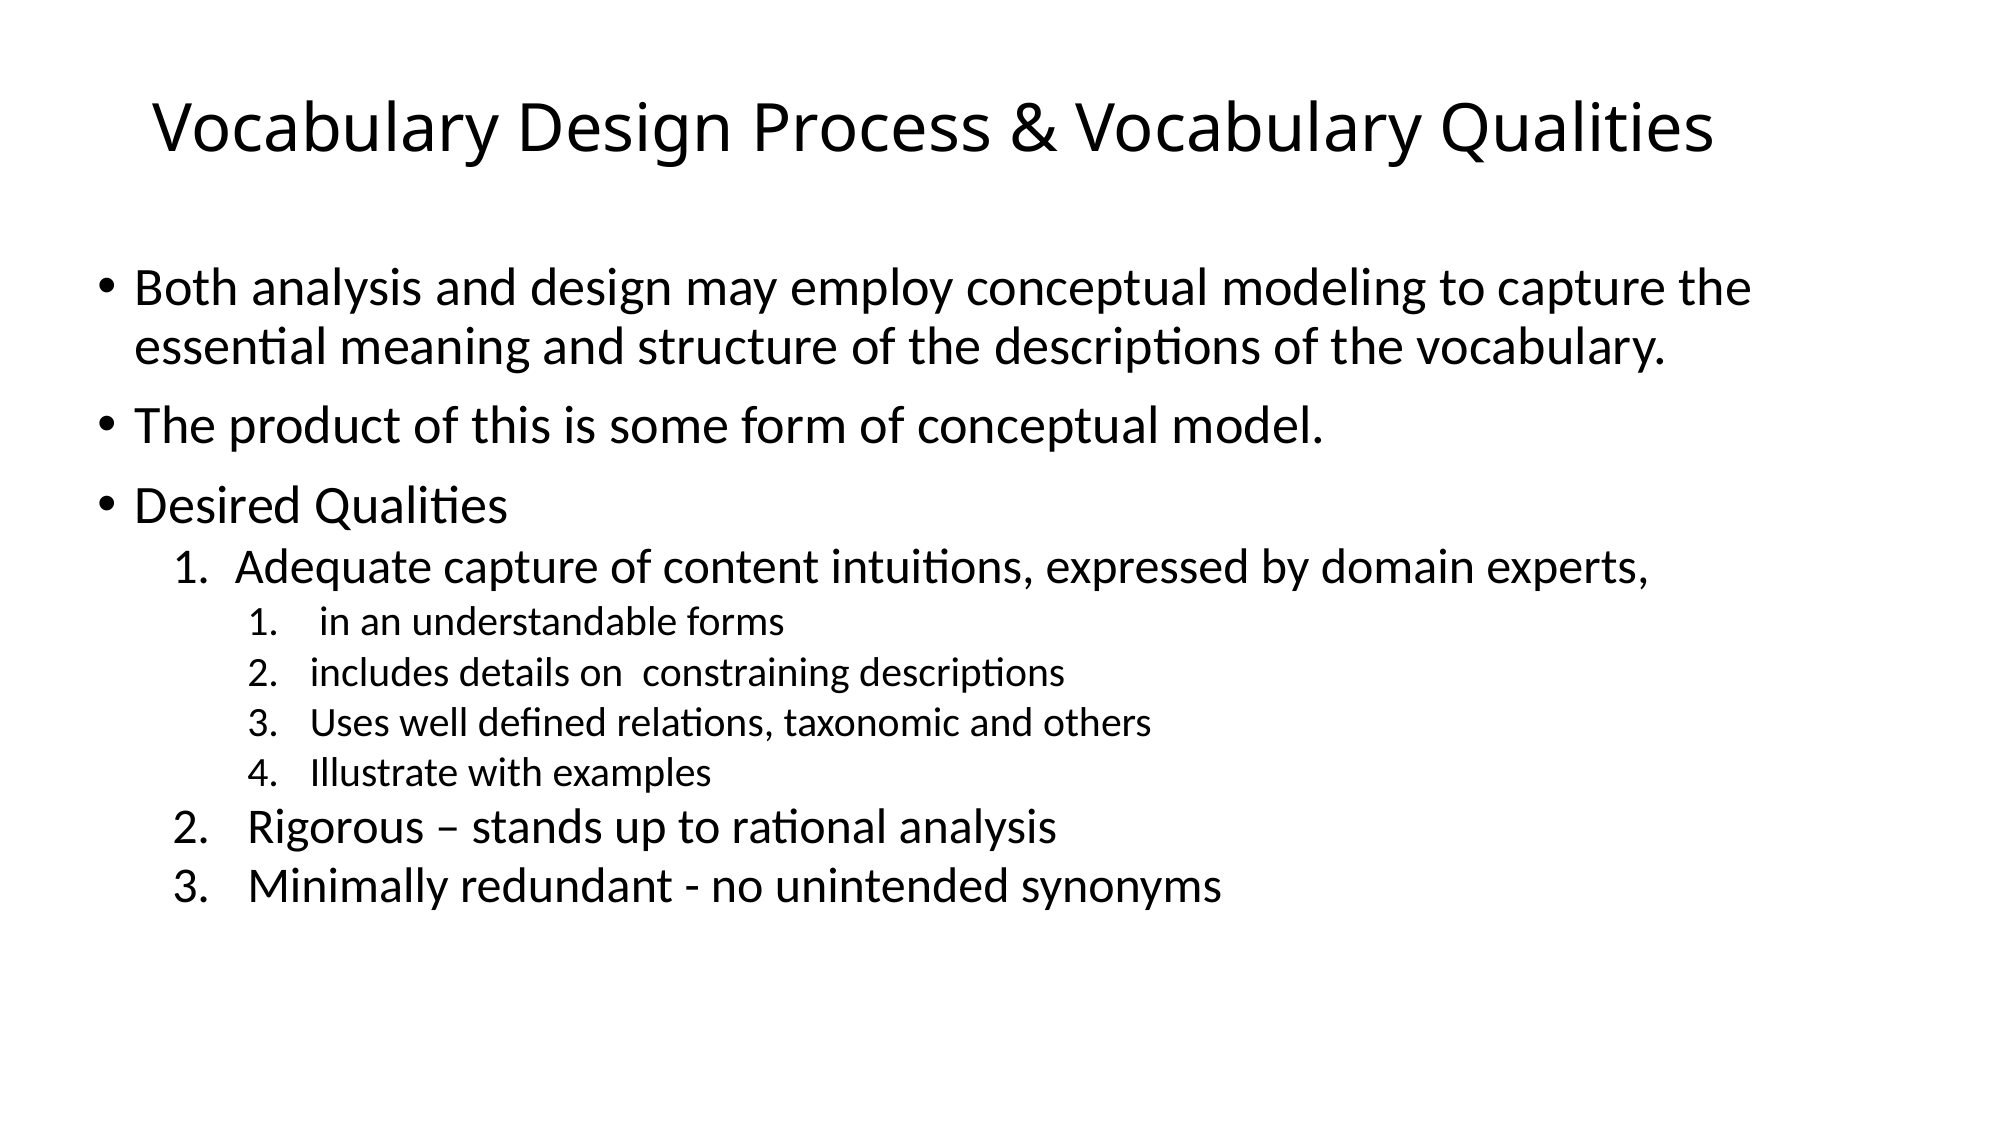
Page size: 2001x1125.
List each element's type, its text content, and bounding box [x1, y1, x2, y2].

list Both analysis and design may employ conceptual modeling to capture the essential meaning and structure of the descriptions of the vocabulary. The product of this is some form of conceptual model. Desired Qualities Adequate capture of content intuitions, expressed by domain experts, in an understandable forms includes details on constraining descriptions Uses well defined relations, taxonomic and others Illustrate with examples Rigorous – stands up to rational analysis Minimally redundant - no unintended synonyms [82, 251, 1936, 1014]
title Vocabulary Design Process & Vocabulary Qualities [137, 45, 1863, 216]
